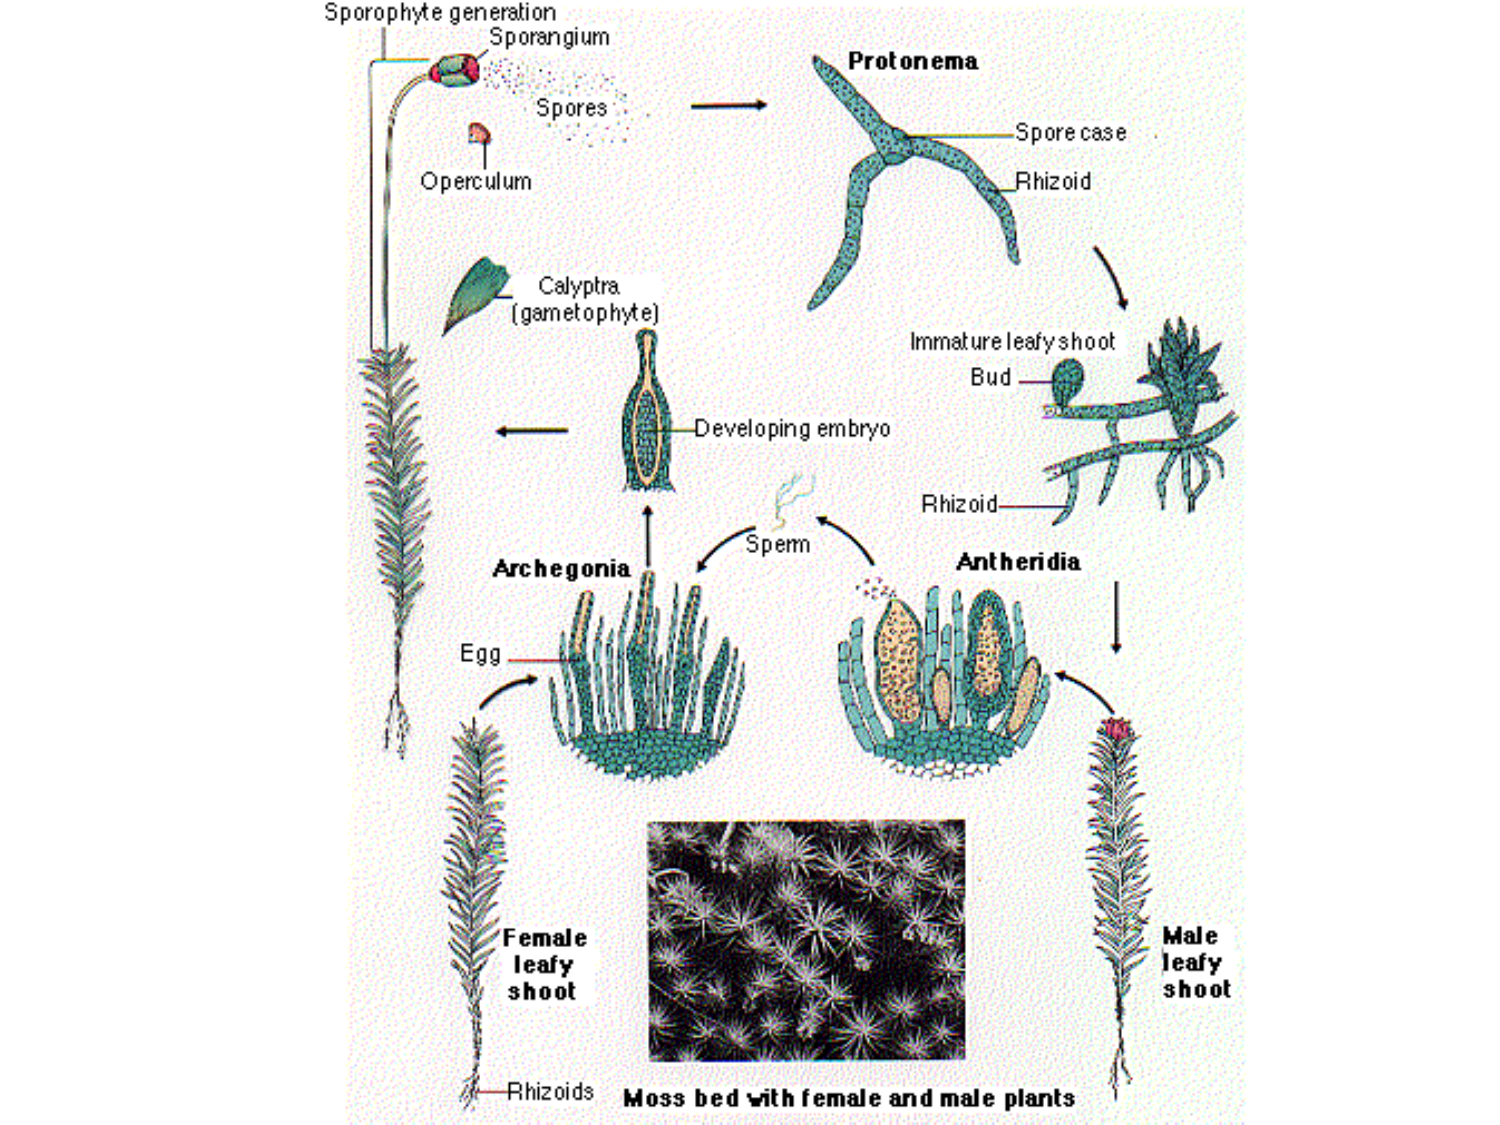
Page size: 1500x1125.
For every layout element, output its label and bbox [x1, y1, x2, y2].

picture [324, 1, 1249, 1125]
